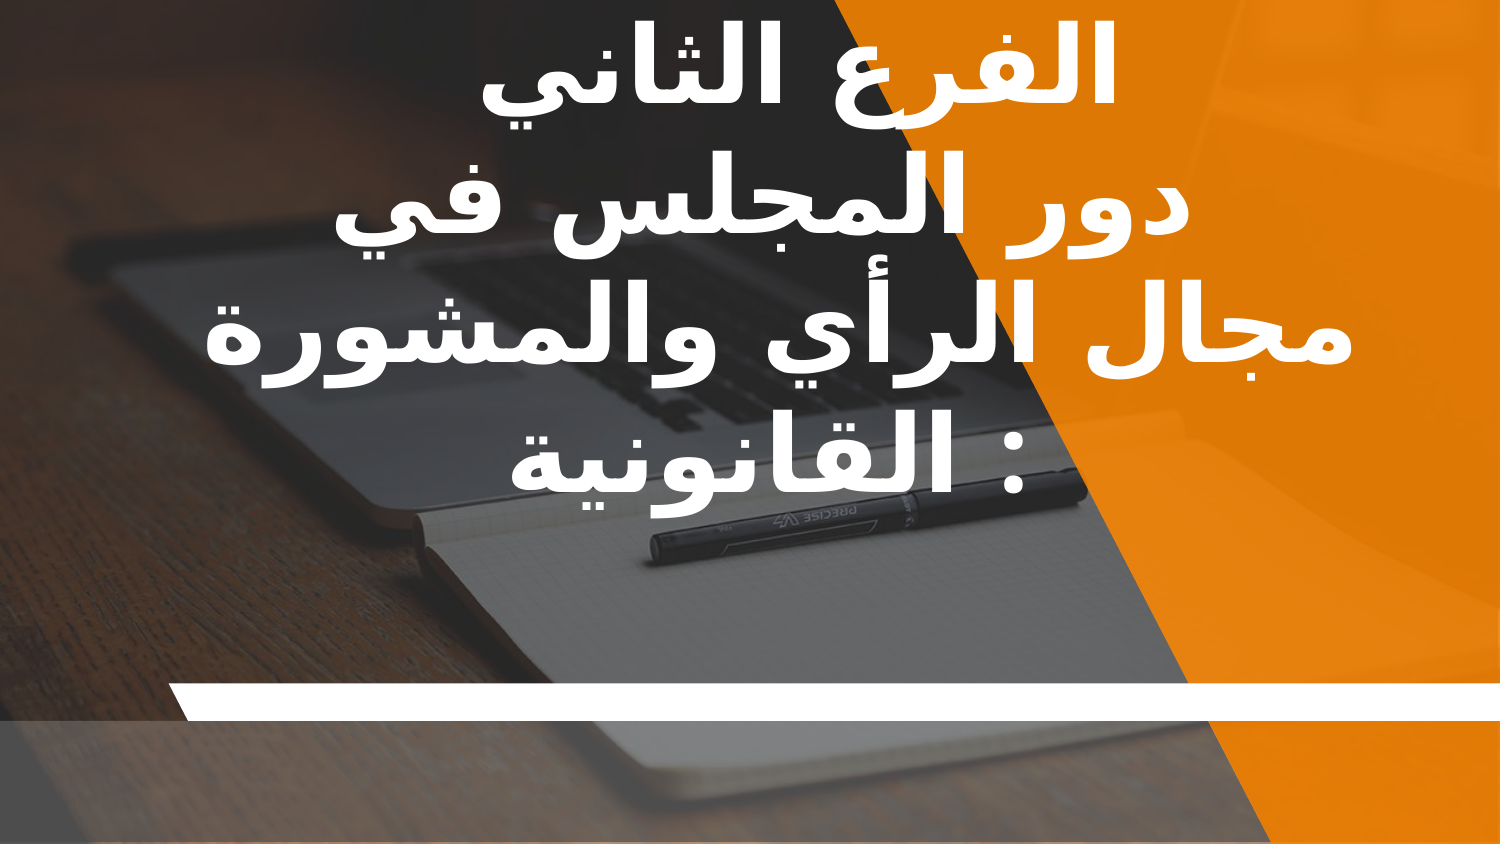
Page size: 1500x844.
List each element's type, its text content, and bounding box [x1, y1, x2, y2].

title الفرع الثاني دور المجلس في مجال الرأي والمشورة القانونية : [168, 58, 1395, 660]
